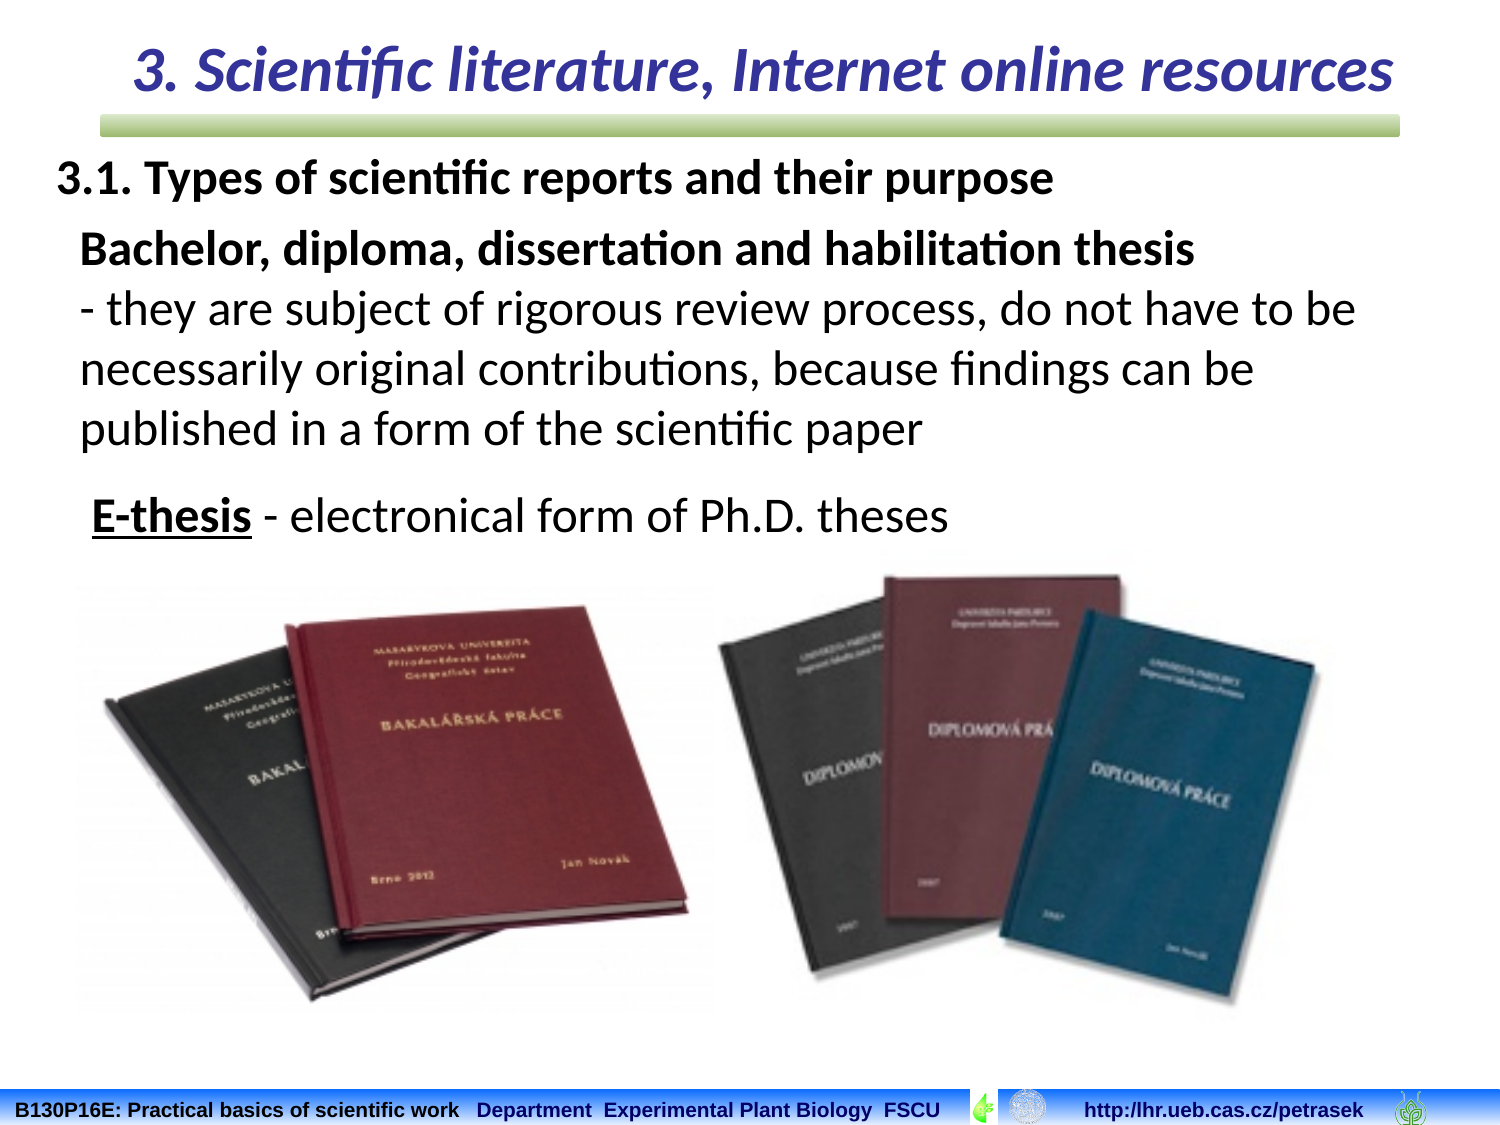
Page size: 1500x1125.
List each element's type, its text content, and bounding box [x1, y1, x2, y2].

text_box 3. Scientific literature, Internet online resources [116, 18, 1410, 112]
text_box Bachelor, diploma, dissertation and habilitation thesis - they are subject of rigorous review process, do not have to be necessarily original contributions, because findings can be published in a form of the scientific paper [64, 207, 1406, 463]
text_box 3.1. Types of scientific reports and their purpose [41, 137, 1282, 212]
text_box [98, 111, 1402, 140]
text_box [0, 1088, 1500, 1125]
picture [76, 550, 1341, 1035]
text_box E-thesis - electronical form of Ph.D. theses [76, 474, 1306, 550]
